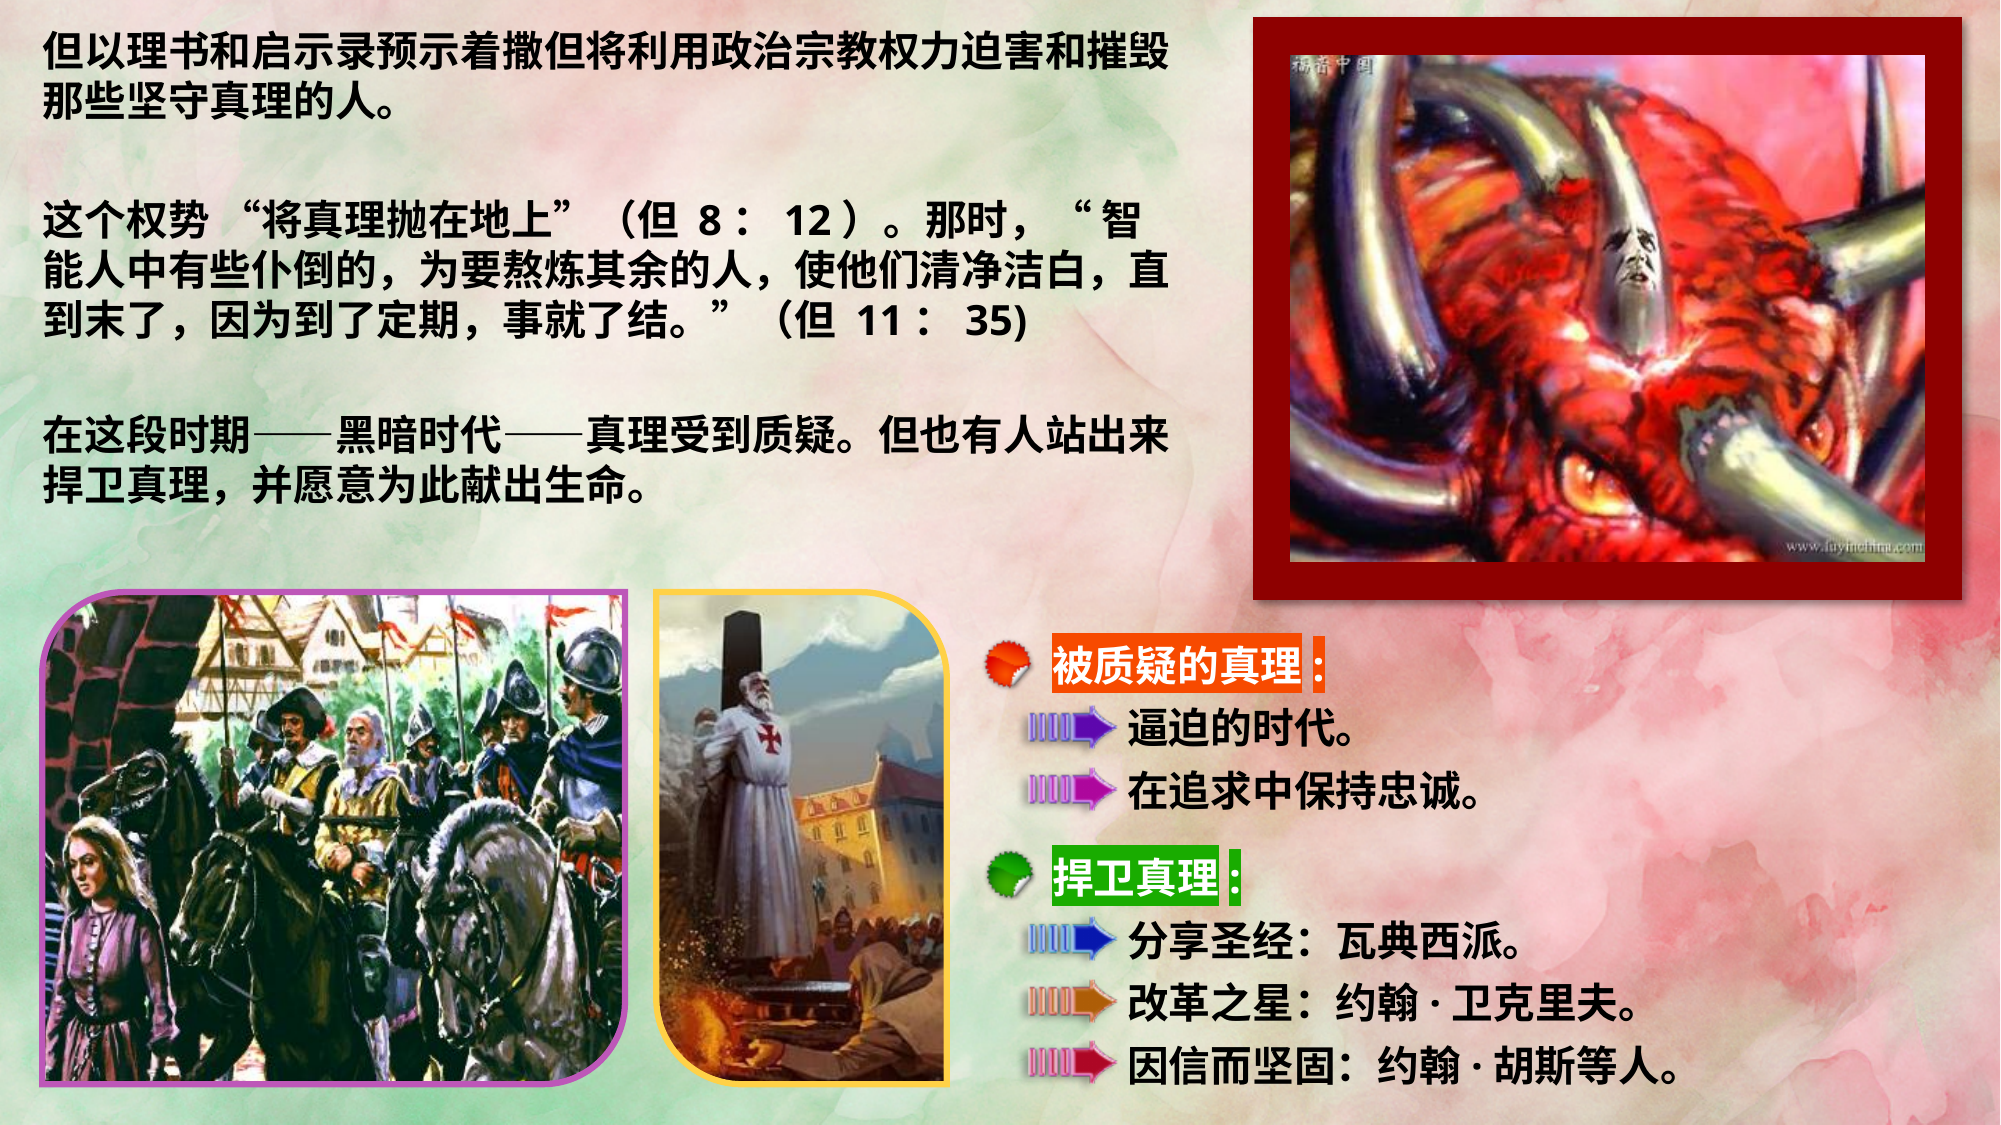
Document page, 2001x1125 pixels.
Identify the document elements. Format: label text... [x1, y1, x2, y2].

text_box 这个权势 “将真理抛在地上”（但 8：12）。那时，“ 智能人中有些仆倒的，为要熬炼其余的人，使他们清净洁白，直到末了，因为到了定期，事就了结。”（但 11：35) [28, 186, 1196, 352]
picture [0, 0, 2001, 1125]
text_box 在这段时期——黑暗时代——真理受到质疑。但也有人站出来捍卫真理，并愿意为此献出生命。 [28, 401, 1196, 517]
text_box 被质疑的真理: 逼迫的时代。 在追求中保持忠诚。 捍卫真理: 分享圣经：瓦典西派。 改革之星：约翰·卫克里夫。 因信而坚固：约翰·胡斯等人。 [1037, 631, 2000, 1097]
text_box 但以理书和启示录预示着撒但将利用政治宗教权力迫害和摧毁那些坚守真理的人。 [28, 17, 1196, 133]
